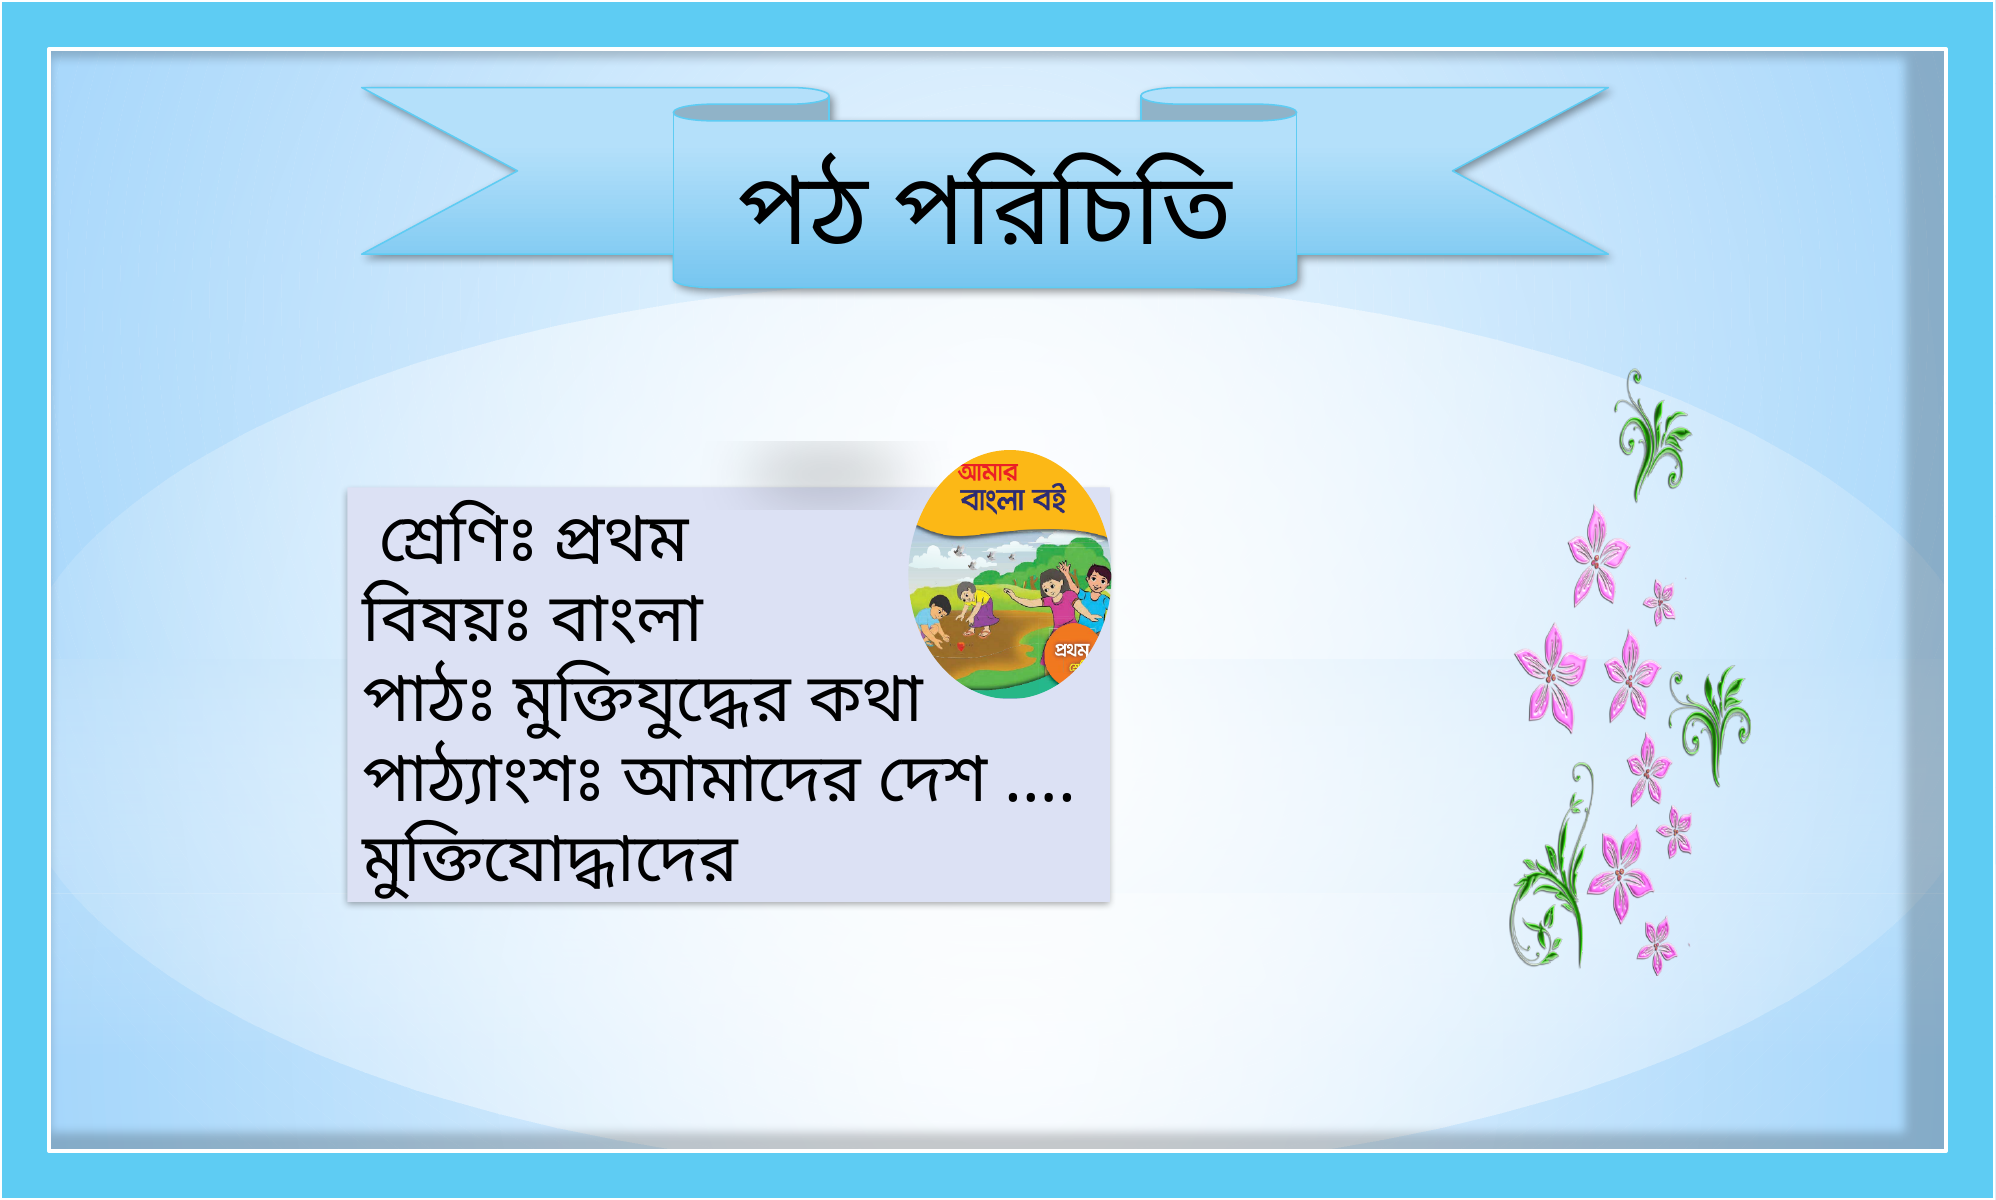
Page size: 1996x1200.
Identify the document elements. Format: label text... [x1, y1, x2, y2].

text_box [0, 0, 1996, 1200]
text_box শ্রেণিঃ প্রথম বিষয়ঃ বাংলা পাঠঃ মুক্তিযুদ্ধের কথা পাঠ্যাংশঃ আমাদের দেশ …. মুক্তিযোদ্ধাদের [347, 487, 1111, 903]
text_box পঠ পরিচিতি [360, 86, 1610, 289]
picture [908, 449, 1112, 700]
picture [1509, 368, 1785, 977]
